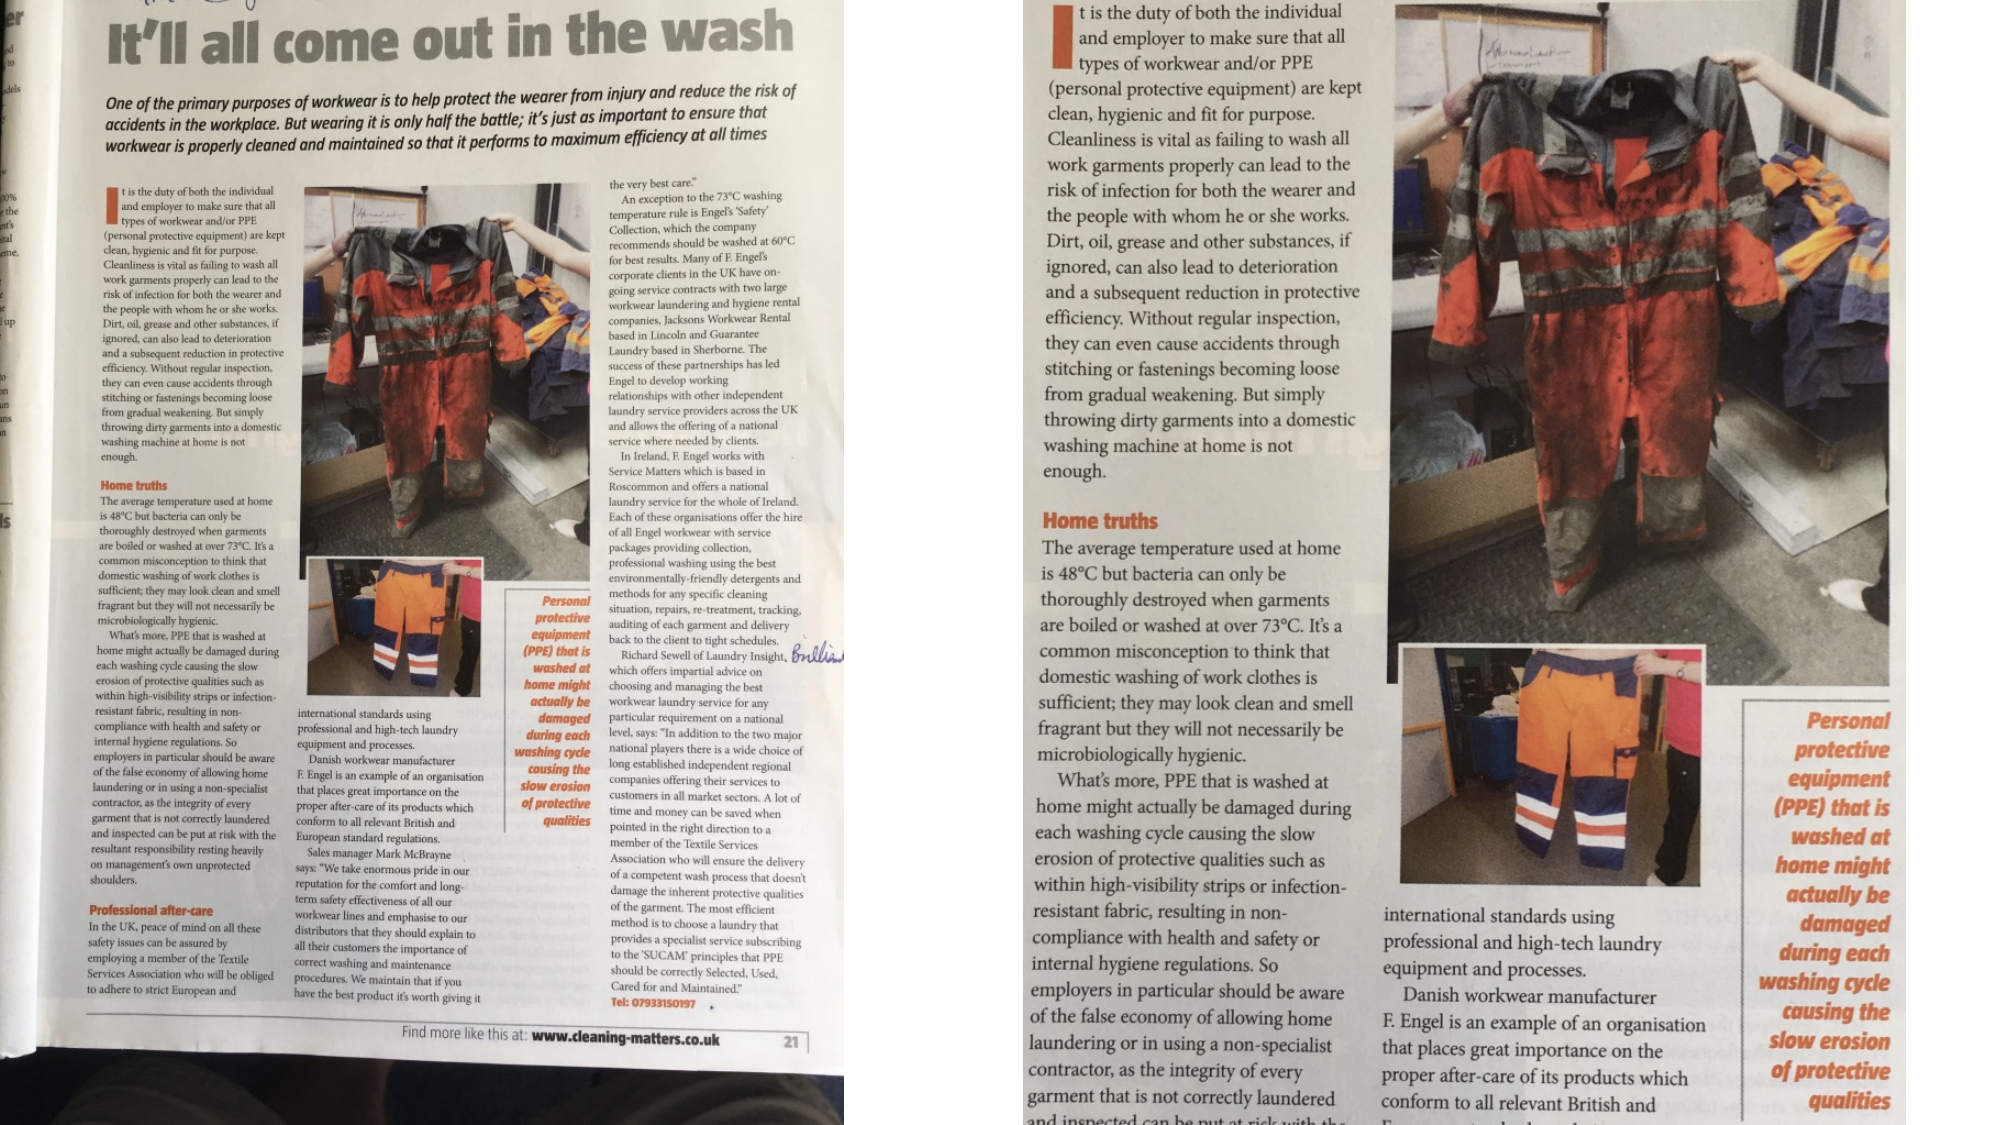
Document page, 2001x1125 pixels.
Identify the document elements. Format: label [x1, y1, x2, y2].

picture [0, 0, 844, 1125]
picture [1022, 0, 1906, 1125]
